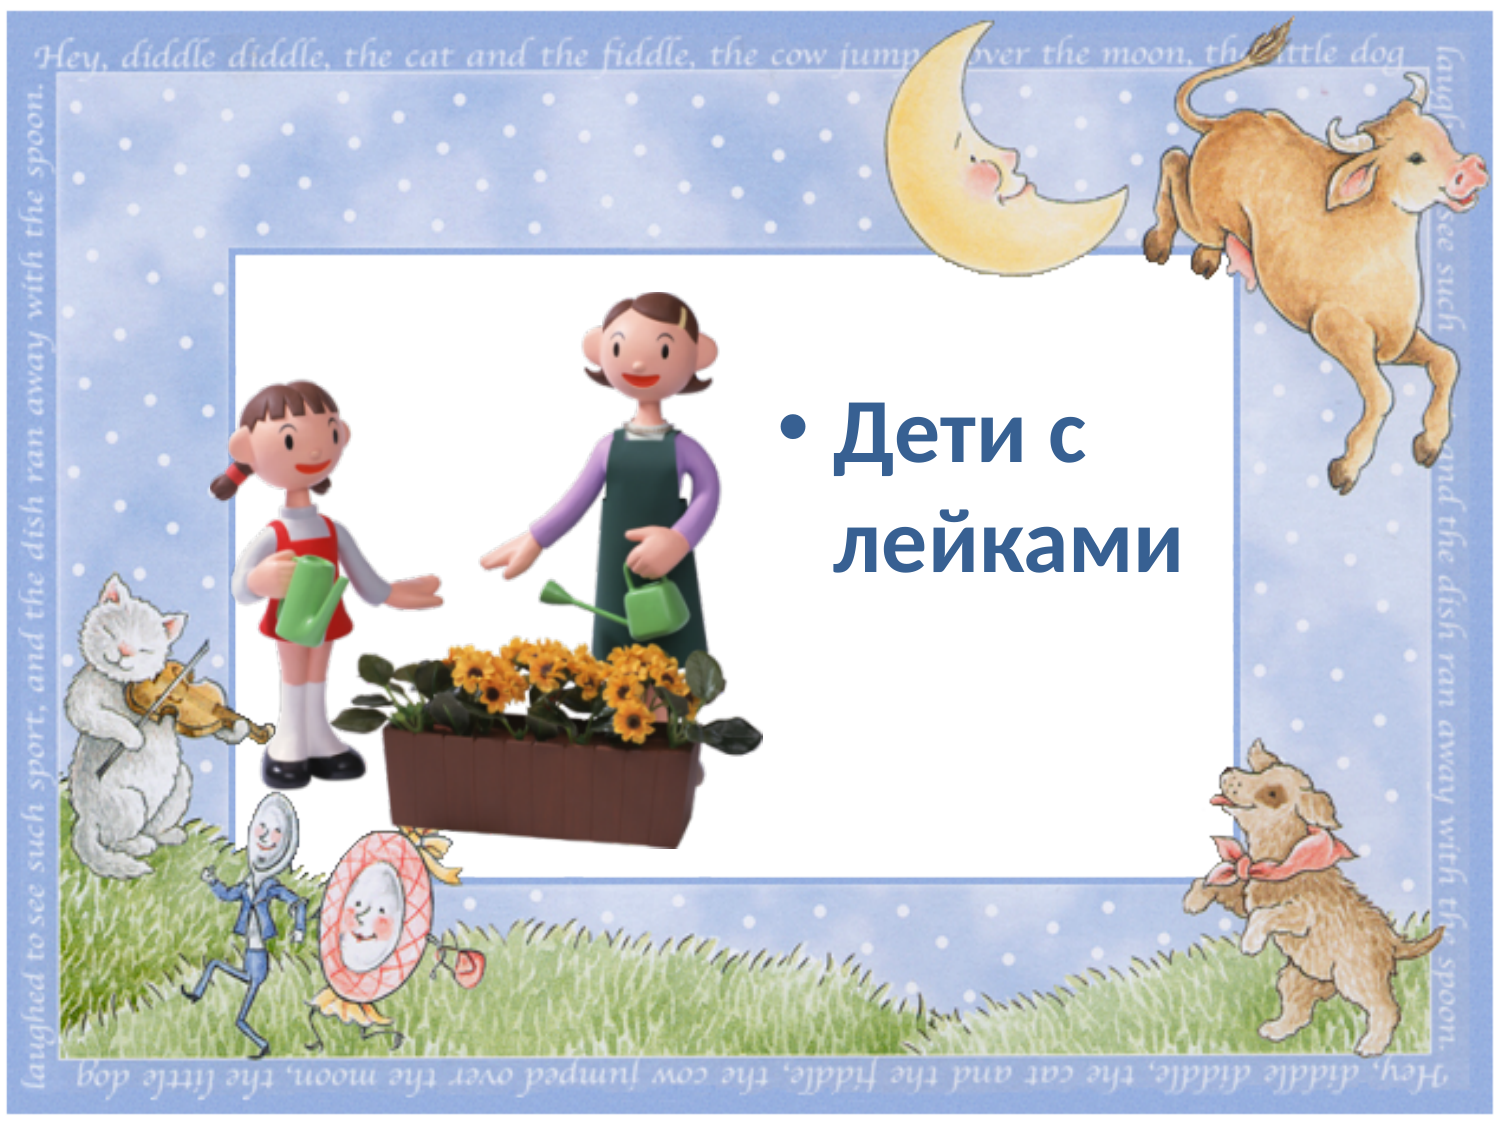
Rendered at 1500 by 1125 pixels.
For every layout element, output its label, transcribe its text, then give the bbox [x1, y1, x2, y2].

list Дети с лейками [767, 363, 1254, 750]
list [210, 292, 763, 849]
picture [0, 0, 1500, 1125]
